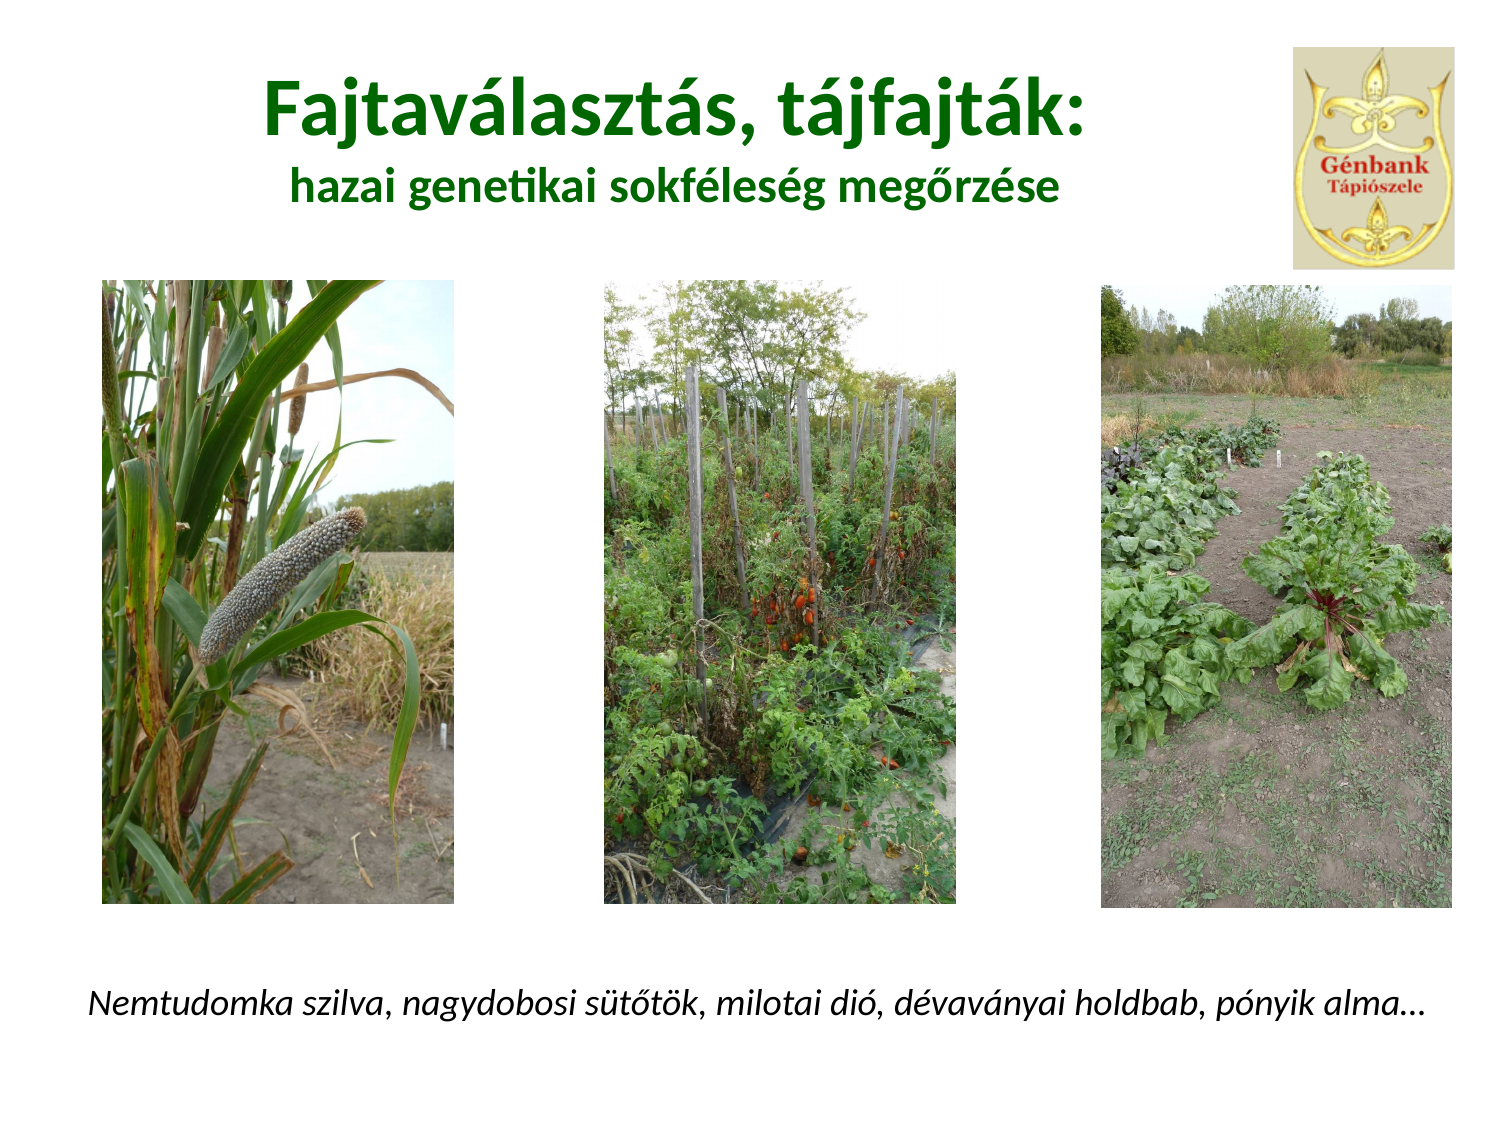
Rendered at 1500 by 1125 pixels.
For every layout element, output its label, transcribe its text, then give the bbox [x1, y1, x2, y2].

text_box Fajtaválasztás, tájfajták: hazai genetikai sokféleség megőrzése [74, 45, 1277, 233]
picture [604, 279, 956, 904]
picture [1293, 47, 1457, 272]
picture [102, 279, 454, 904]
text_box Nemtudomka szilva, nagydobosi sütőtök, milotai dió, dévaványai holdbab, pónyik alma… [72, 971, 1443, 1031]
picture [1100, 284, 1452, 909]
